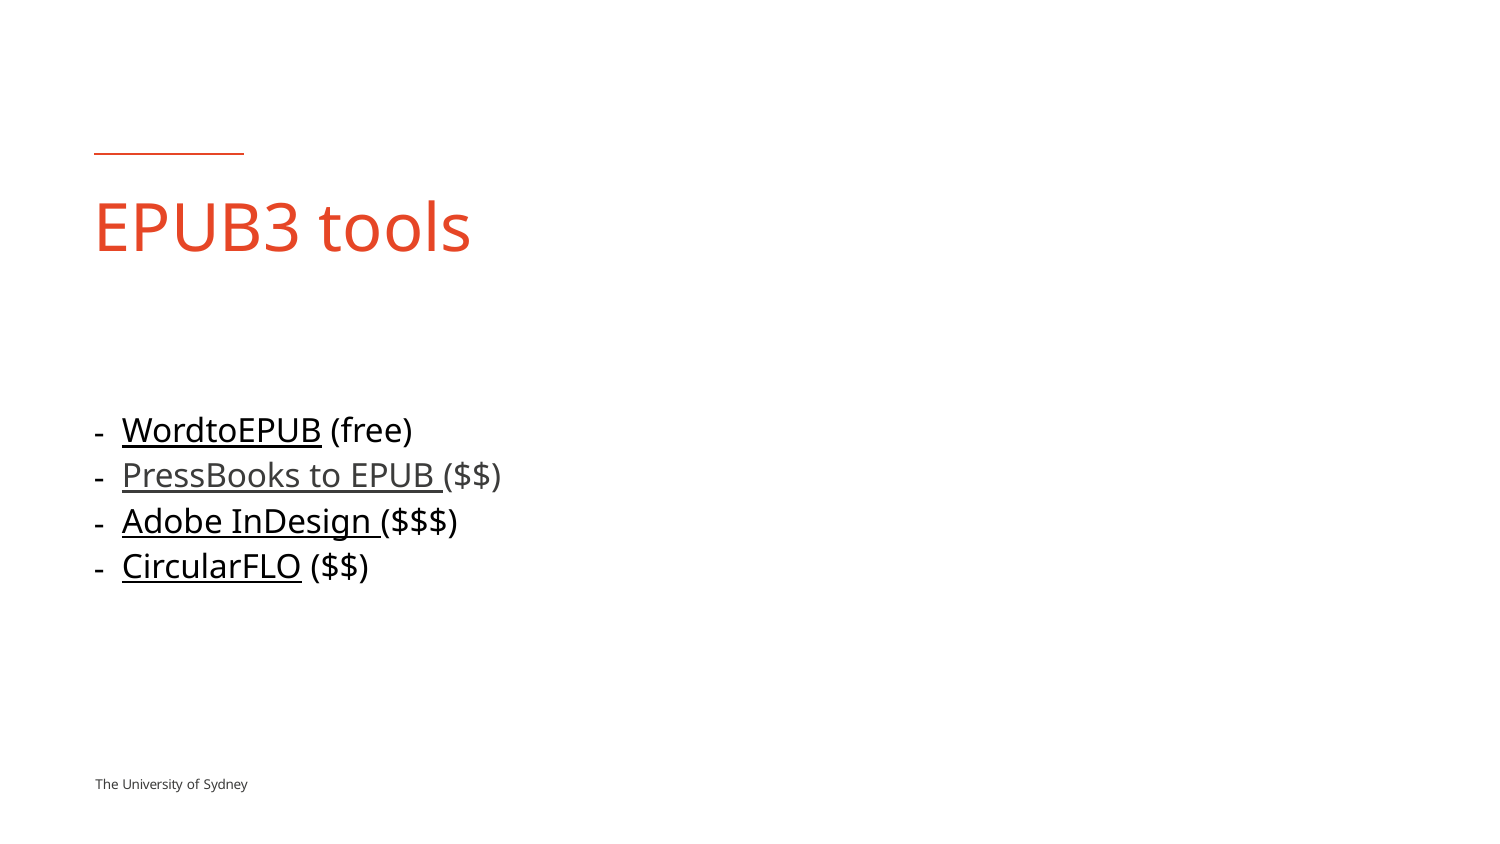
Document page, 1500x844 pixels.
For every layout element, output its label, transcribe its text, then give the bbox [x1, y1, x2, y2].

list WordtoEPUB (free) PressBooks to EPUB ($$) Adobe InDesign ($$$) CircularFLO ($$) [93, 409, 1263, 749]
title EPUB3 tools [93, 185, 1407, 266]
